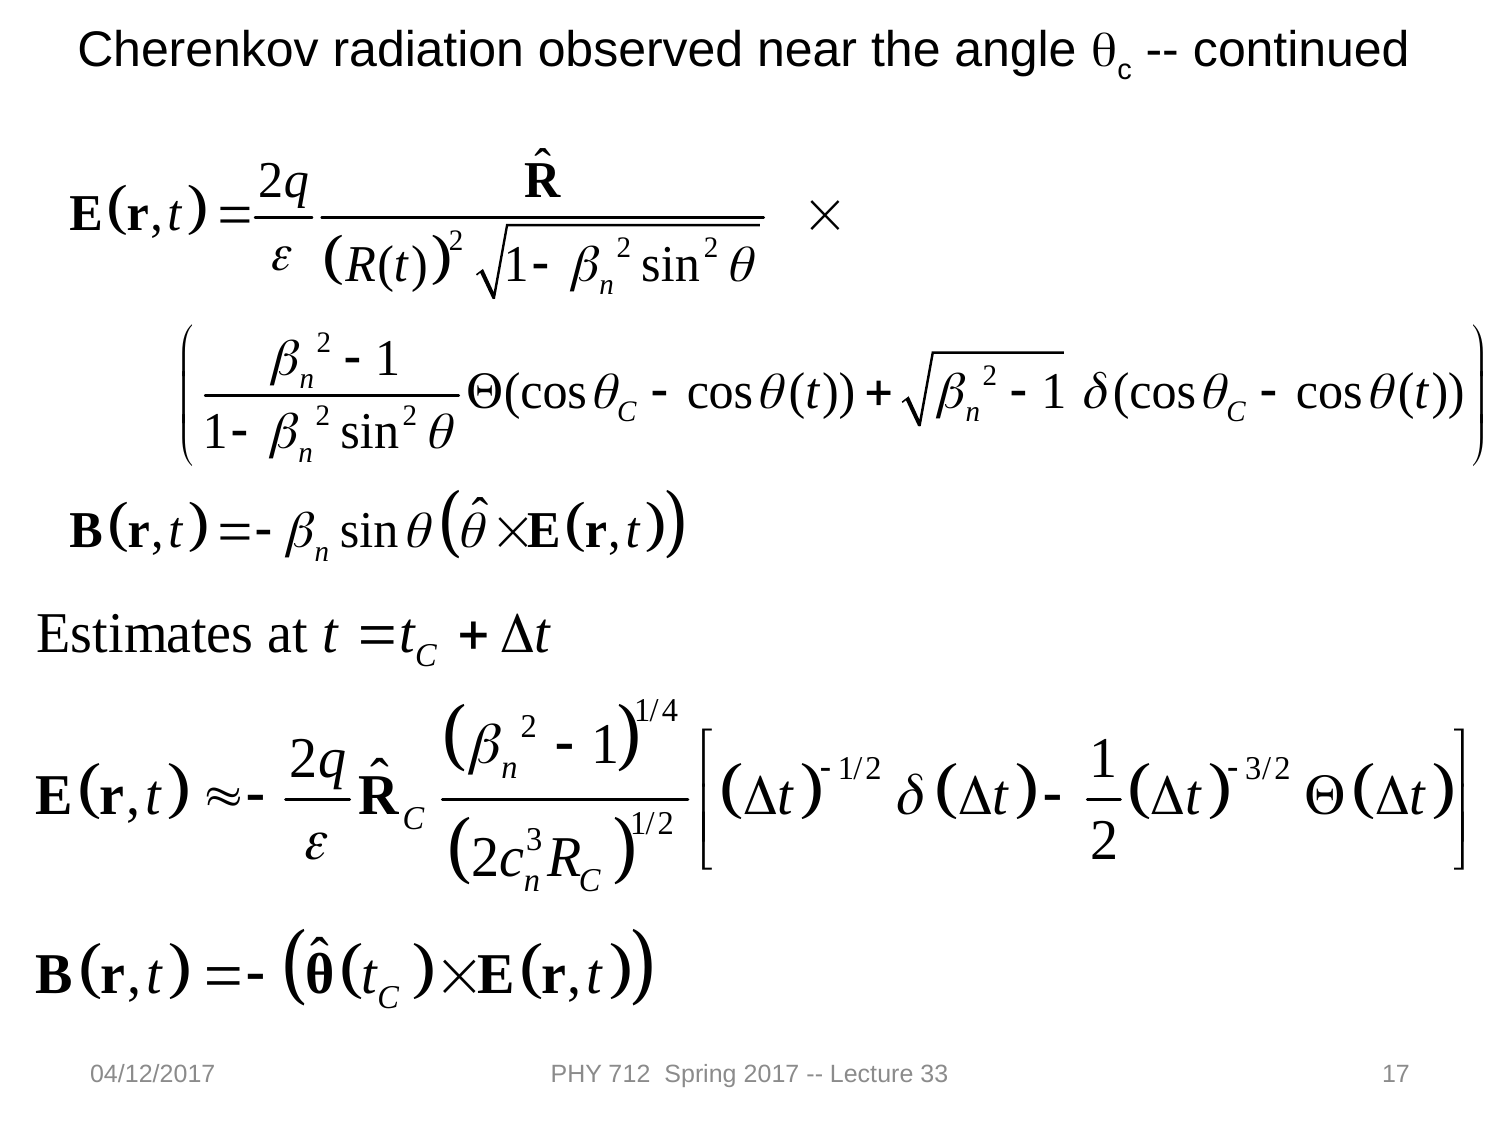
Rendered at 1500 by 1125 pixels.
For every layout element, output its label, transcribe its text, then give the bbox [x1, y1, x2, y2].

text_box Cherenkov radiation observed near the angle qc -- continued [62, 9, 1438, 93]
slide_number 17 [1074, 1049, 1425, 1103]
footer PHY 712 Spring 2017 -- Lecture 33 [512, 1049, 988, 1103]
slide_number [75, 1049, 425, 1103]
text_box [62, 137, 1500, 590]
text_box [27, 597, 1488, 1041]
